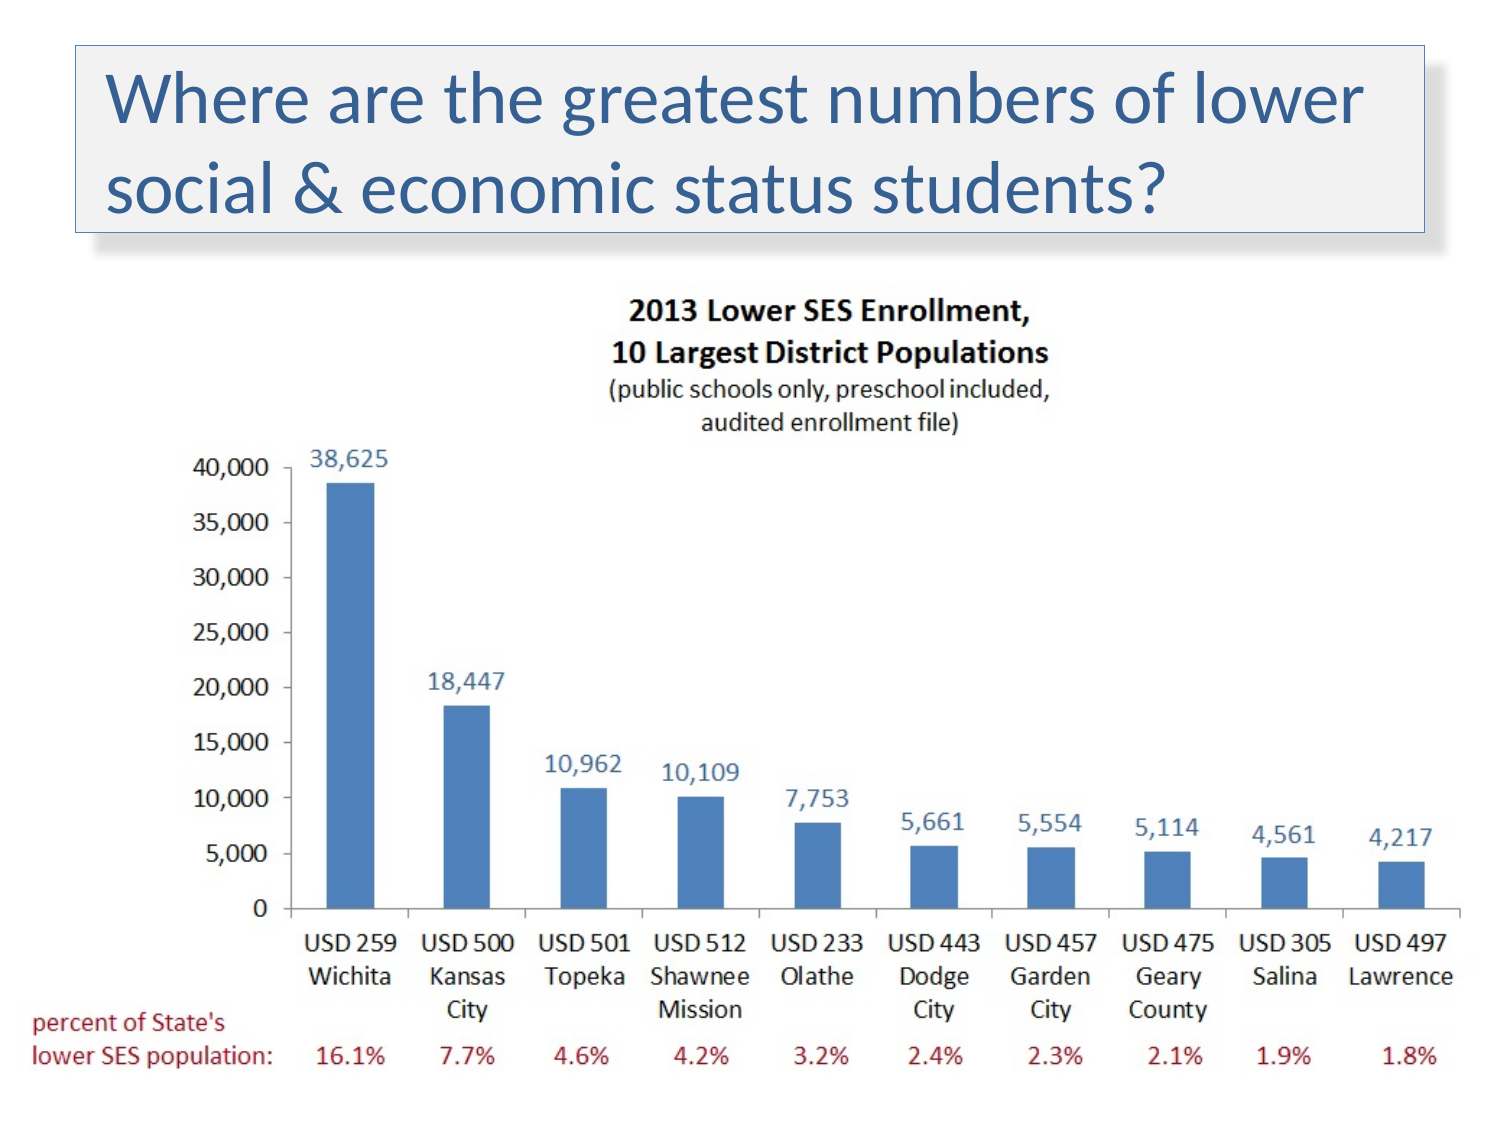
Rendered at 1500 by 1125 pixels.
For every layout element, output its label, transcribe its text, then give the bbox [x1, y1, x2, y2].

picture [0, 262, 1500, 1089]
title Where are the greatest numbers of lower social & economic status students? [75, 45, 1425, 233]
